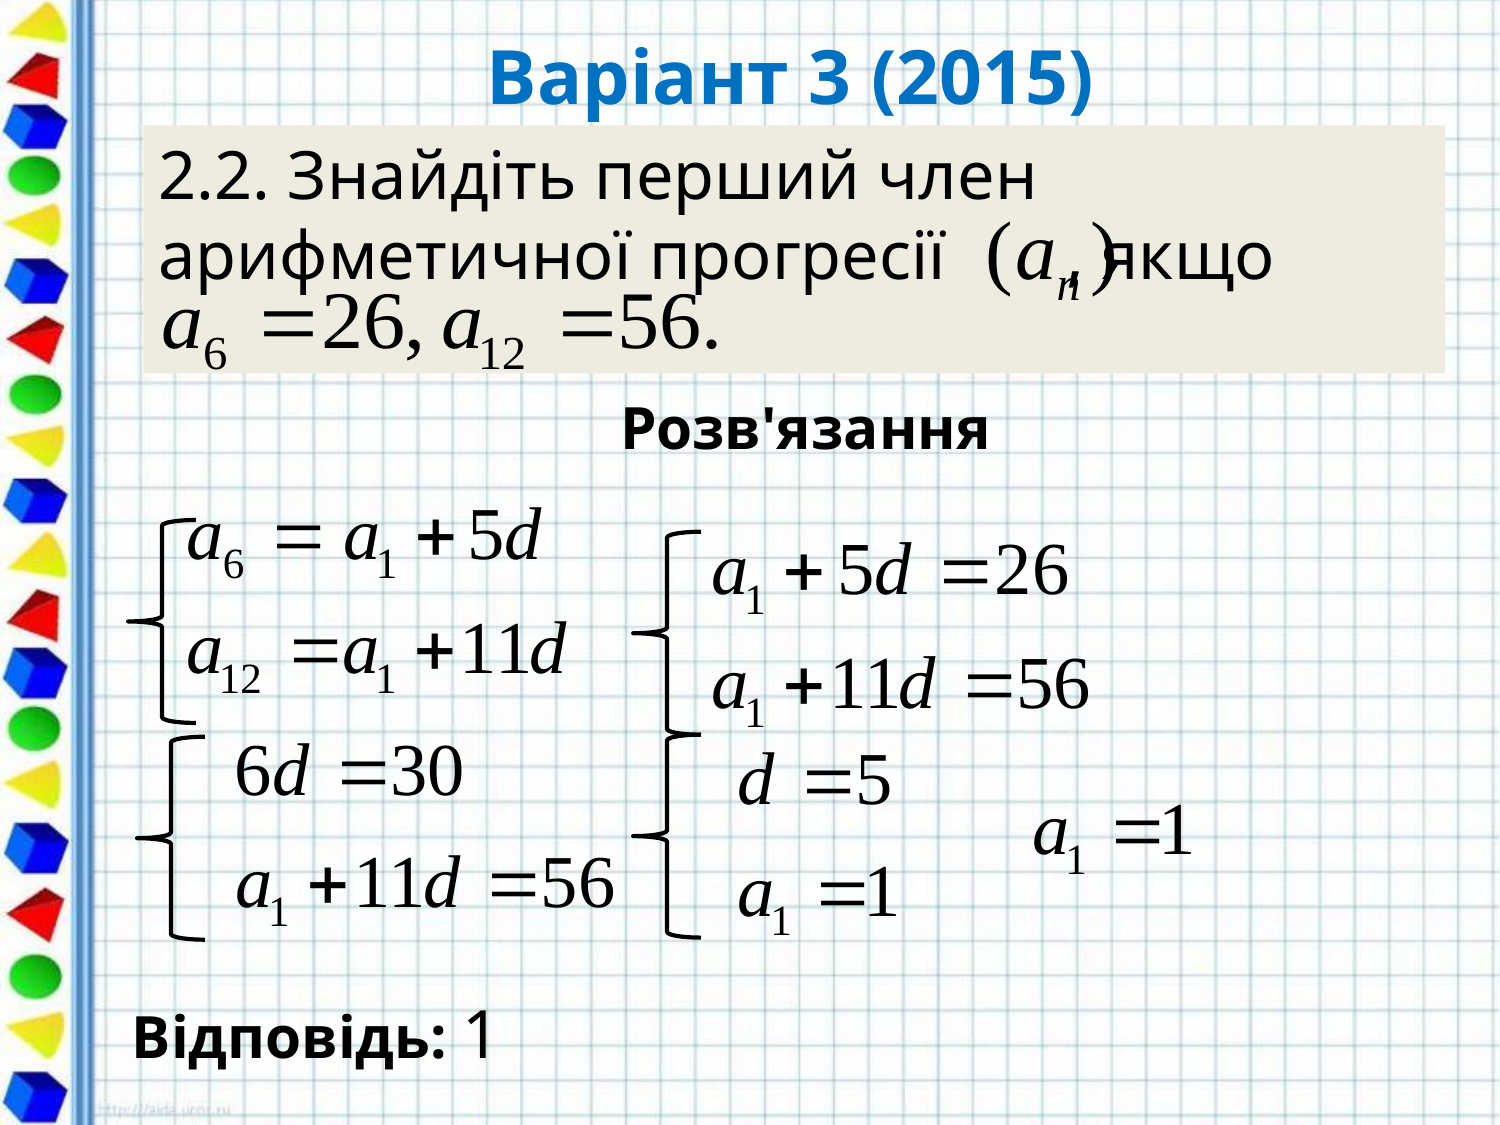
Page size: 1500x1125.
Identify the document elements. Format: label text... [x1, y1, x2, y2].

text_box [127, 521, 196, 724]
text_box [700, 520, 1105, 745]
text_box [148, 266, 733, 391]
picture [0, 0, 1500, 1125]
text_box [633, 735, 701, 939]
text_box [174, 485, 586, 710]
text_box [1021, 779, 1203, 893]
text_box Відповідь: 1 [117, 984, 1336, 1079]
text_box [632, 531, 695, 736]
text_box [136, 735, 205, 941]
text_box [726, 737, 908, 950]
title Варіант 3 (2015) [101, 3, 1500, 147]
text_box Розв'язання [195, 383, 1415, 469]
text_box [974, 195, 1134, 321]
list 2.2. Знайдіть перший член арифметичної прогресії , якщо [143, 125, 1446, 374]
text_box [224, 728, 629, 941]
